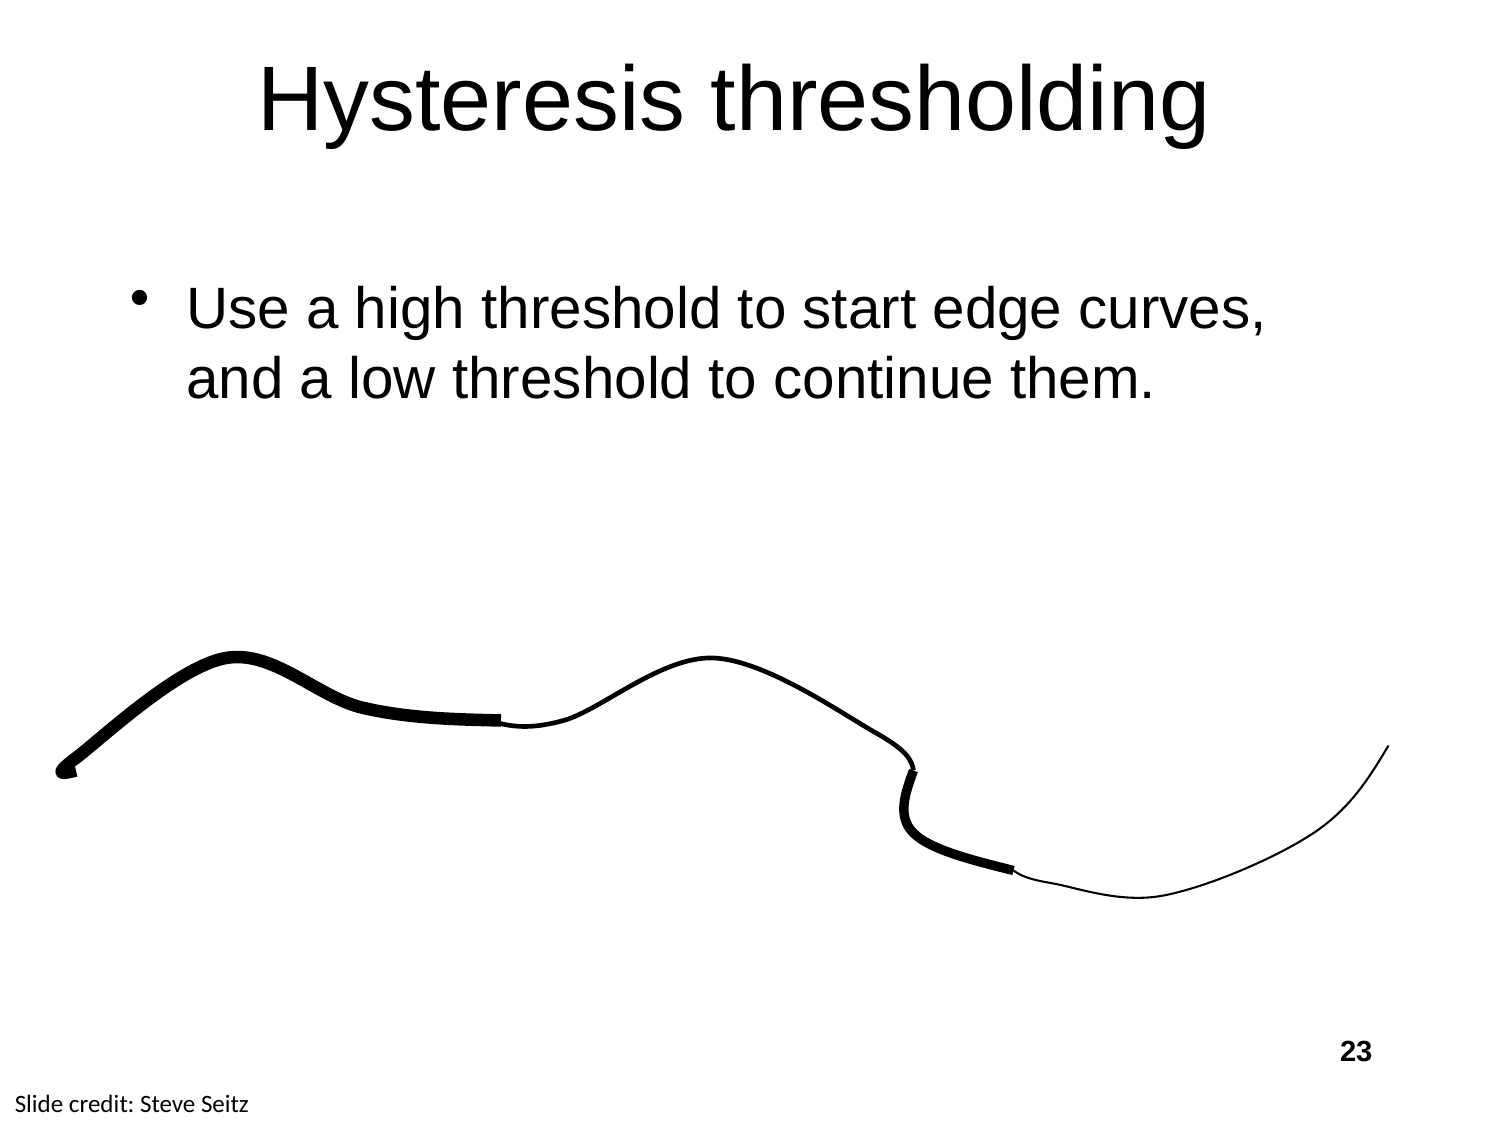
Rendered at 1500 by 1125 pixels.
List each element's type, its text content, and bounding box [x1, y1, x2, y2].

text_box [903, 770, 1013, 871]
text_box [61, 657, 490, 773]
list Use a high threshold to start edge curves, and a low threshold to continue them. [114, 262, 1391, 938]
text_box [1013, 745, 1389, 898]
slide_number 23 [1074, 1024, 1388, 1101]
text_box Slide credit: Steve Seitz [0, 1079, 325, 1125]
title Hysteresis thresholding [96, 0, 1373, 188]
text_box [488, 657, 914, 771]
